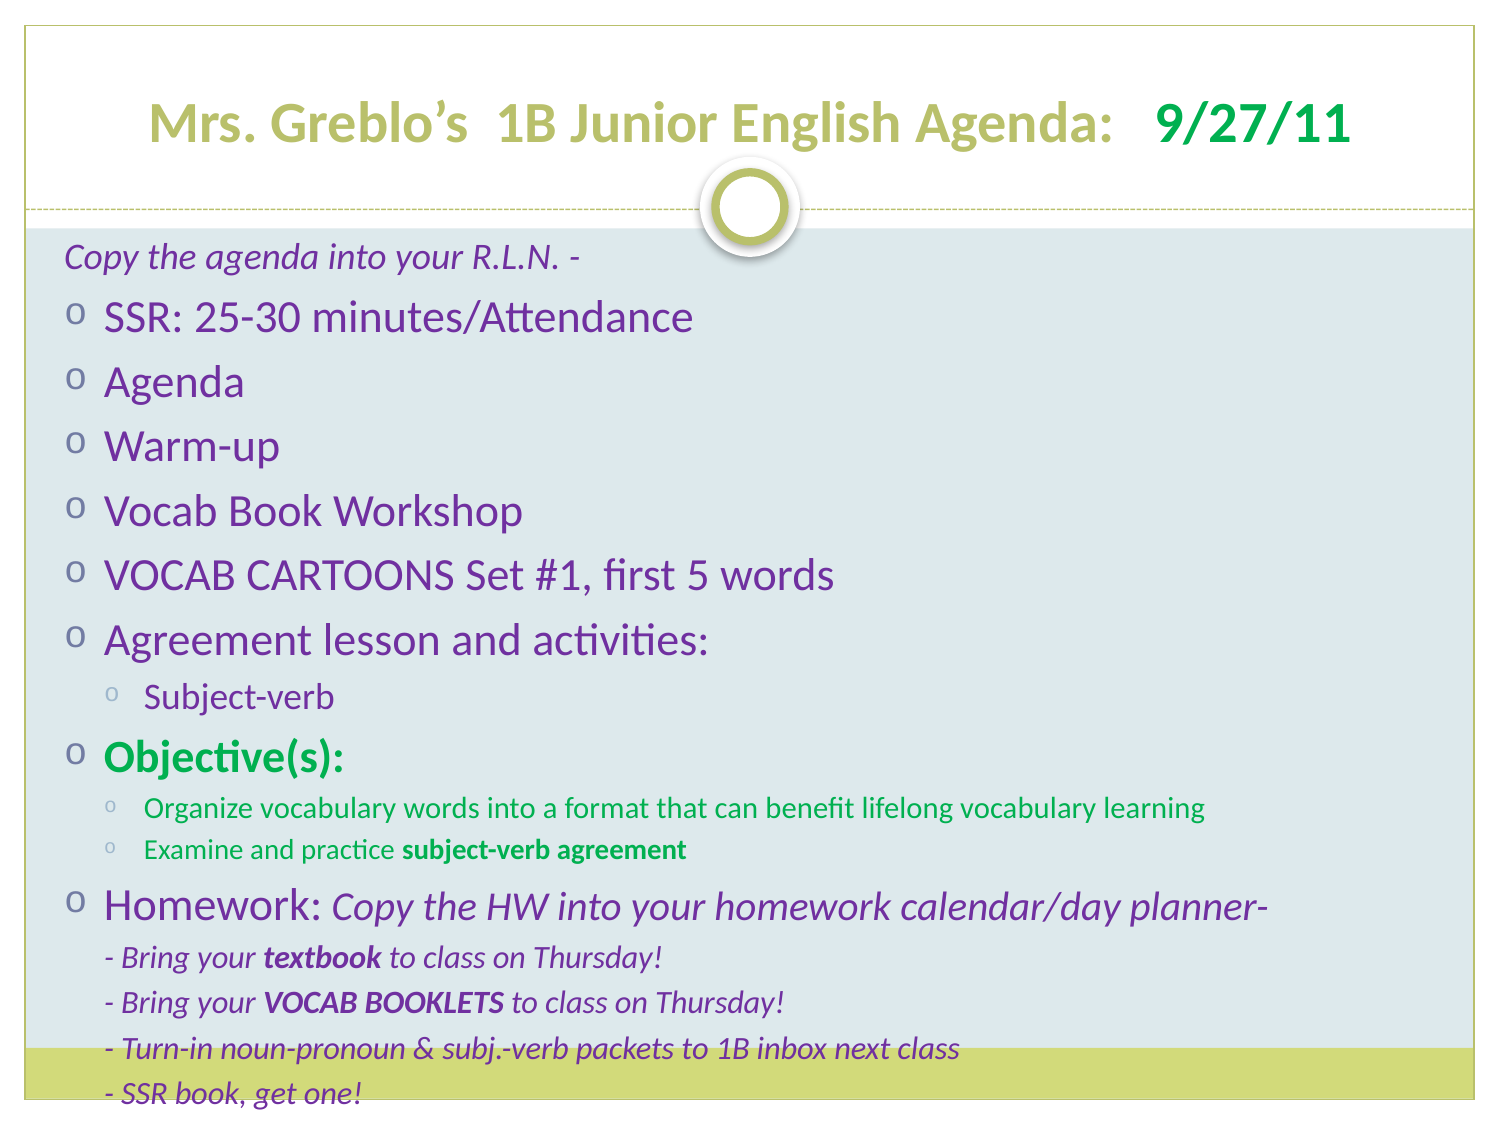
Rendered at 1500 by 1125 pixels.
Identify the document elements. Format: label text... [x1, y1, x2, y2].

list Copy the agenda into your R.L.N. - SSR: 25-30 minutes/Attendance Agenda Warm-up Vocab Book Workshop VOCAB CARTOONS Set #1, first 5 words Agreement lesson and activities: Subject-verb Objective(s): Organize vocabulary words into a format that can benefit lifelong vocabulary learning Examine and practice subject-verb agreement Homework: Copy the HW into your homework calendar/day planner- - Bring your textbook to class on Thursday! - Bring your VOCAB BOOKLETS to class on Thursday! - Turn-in noun-pronoun & subj.-verb packets to 1B inbox next class - SSR book, get one! [49, 224, 1445, 1125]
title Mrs. Greblo’s 1B Junior English Agenda: 9/27/11 [24, 24, 1475, 162]
